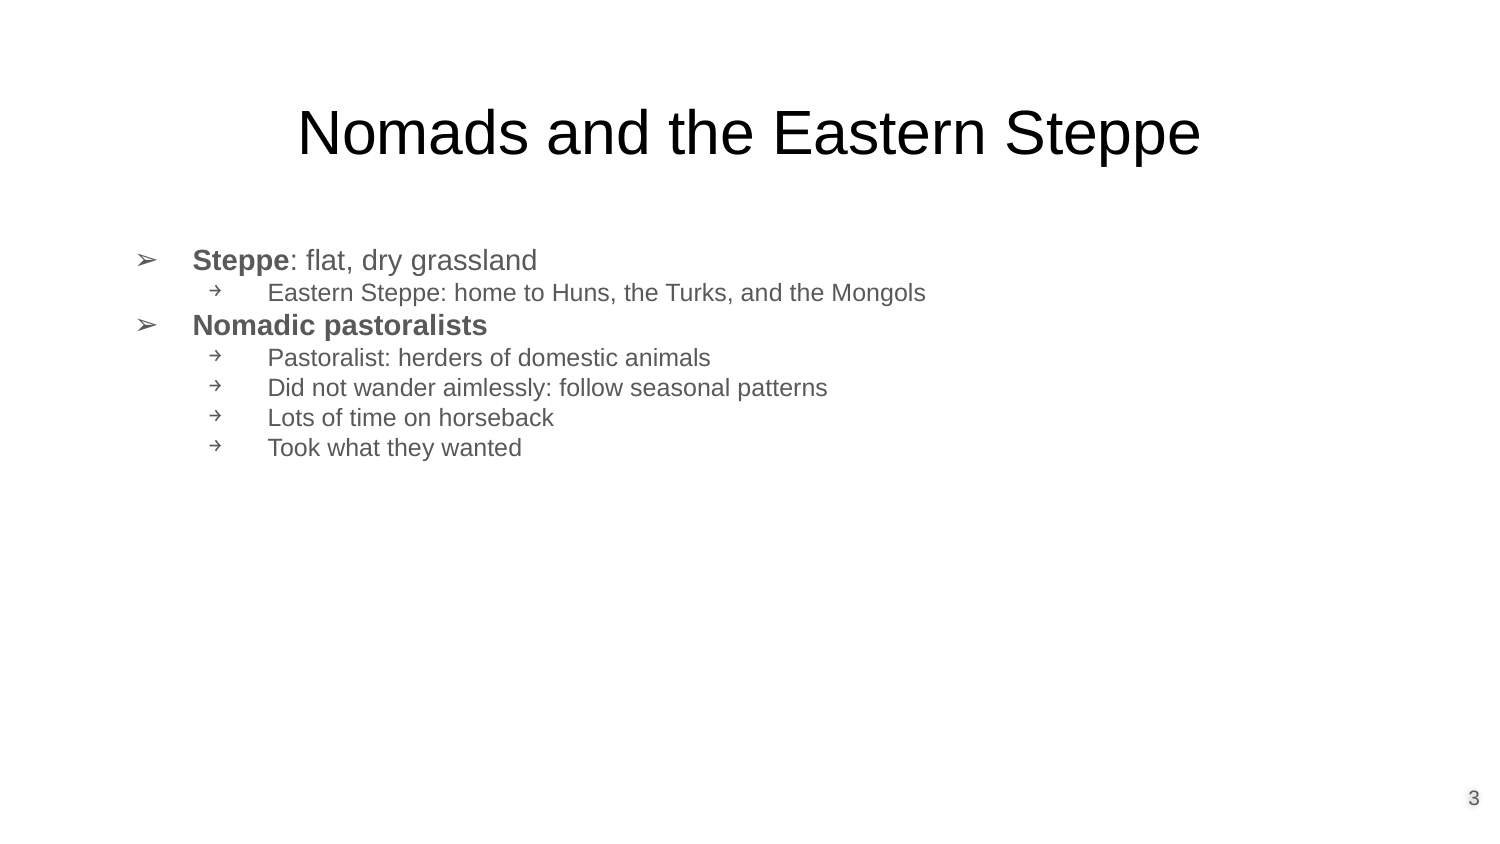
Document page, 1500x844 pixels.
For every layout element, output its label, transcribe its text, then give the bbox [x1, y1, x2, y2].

slide_number ‹#› [1389, 764, 1480, 830]
list Steppe: flat, dry grassland Eastern Steppe: home to Huns, the Turks, and the Mongols Nomadic pastoralists Pastoralist: herders of domestic animals Did not wander aimlessly: follow seasonal patterns Lots of time on horseback Took what they wanted [117, 241, 1207, 729]
title Nomads and the Eastern Steppe [51, 72, 1449, 167]
